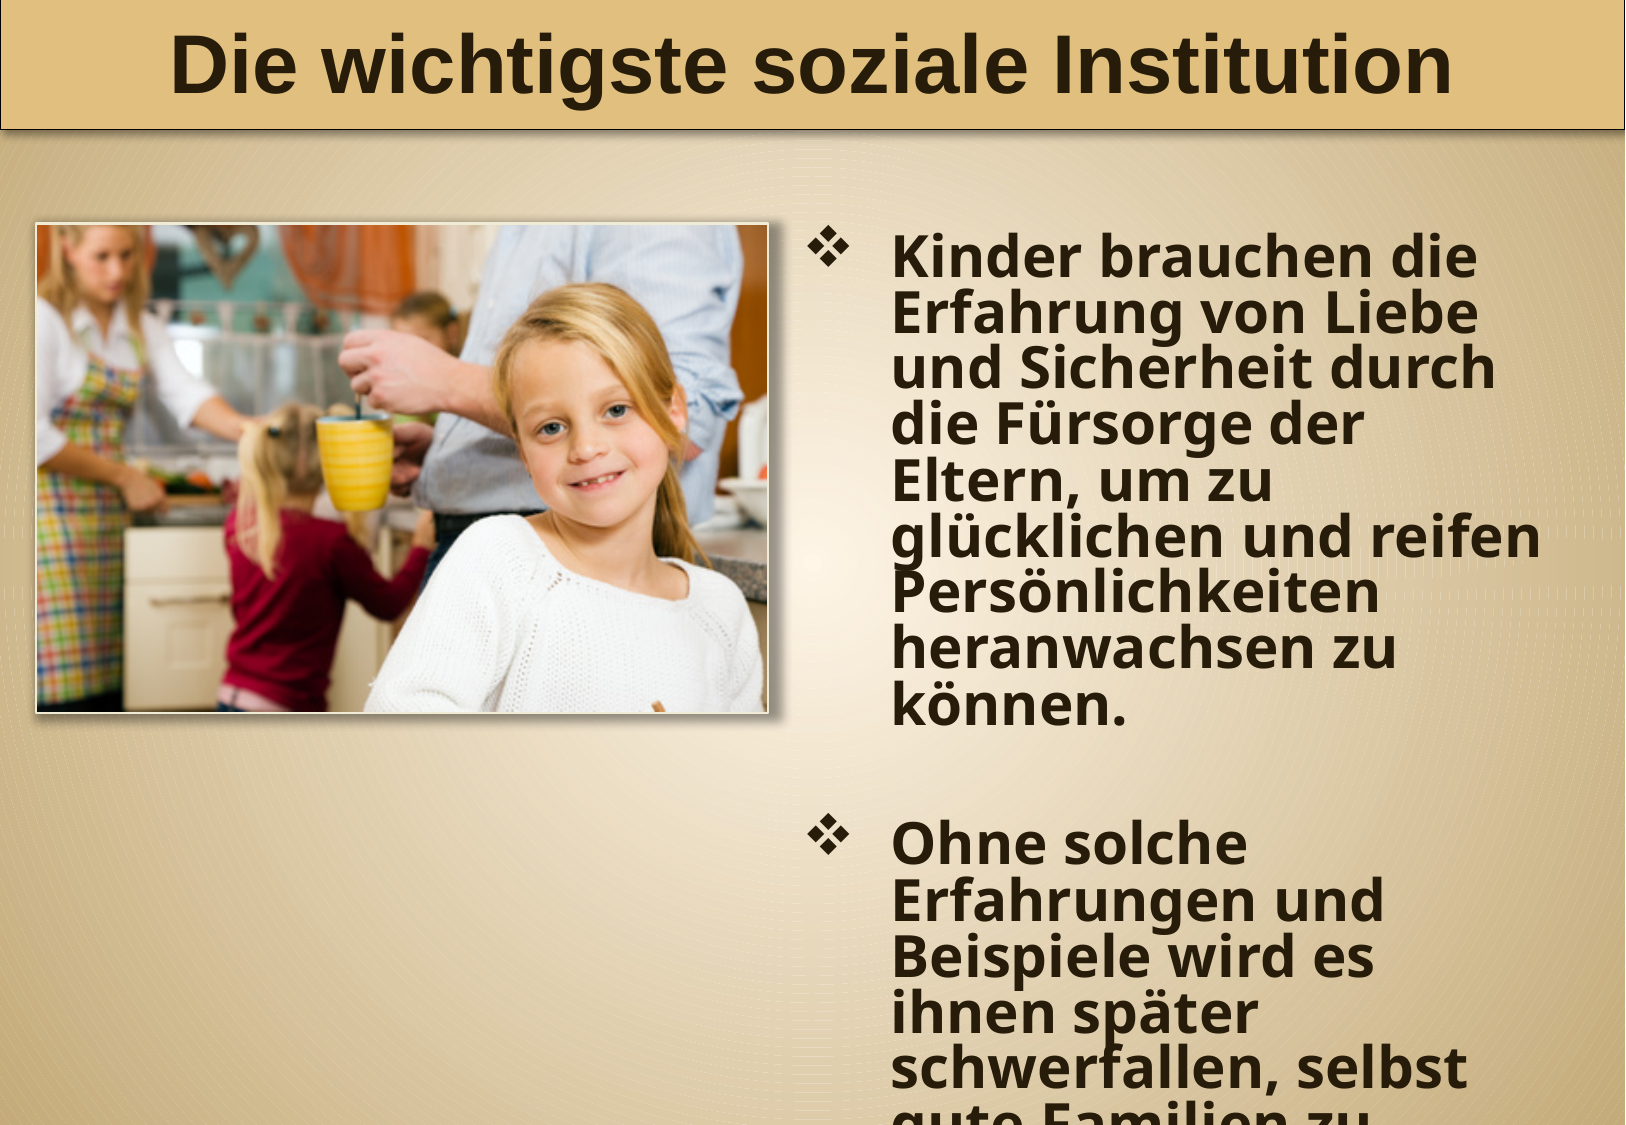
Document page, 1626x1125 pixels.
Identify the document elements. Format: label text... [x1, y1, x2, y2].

text_box Kinder brauchen die Erfahrung von Liebe und Sicherheit durch die Fürsorge der Eltern, um zu glücklichen und reifen Persönlichkeiten heranwachsen zu können. Ohne solche Erfahrungen und Beispiele wird es ihnen später schwerfallen, selbst gute Familien zu schaffen. [787, 224, 1563, 1125]
text_box Die wichtigste soziale Institution [0, 0, 1625, 130]
picture [37, 224, 767, 712]
